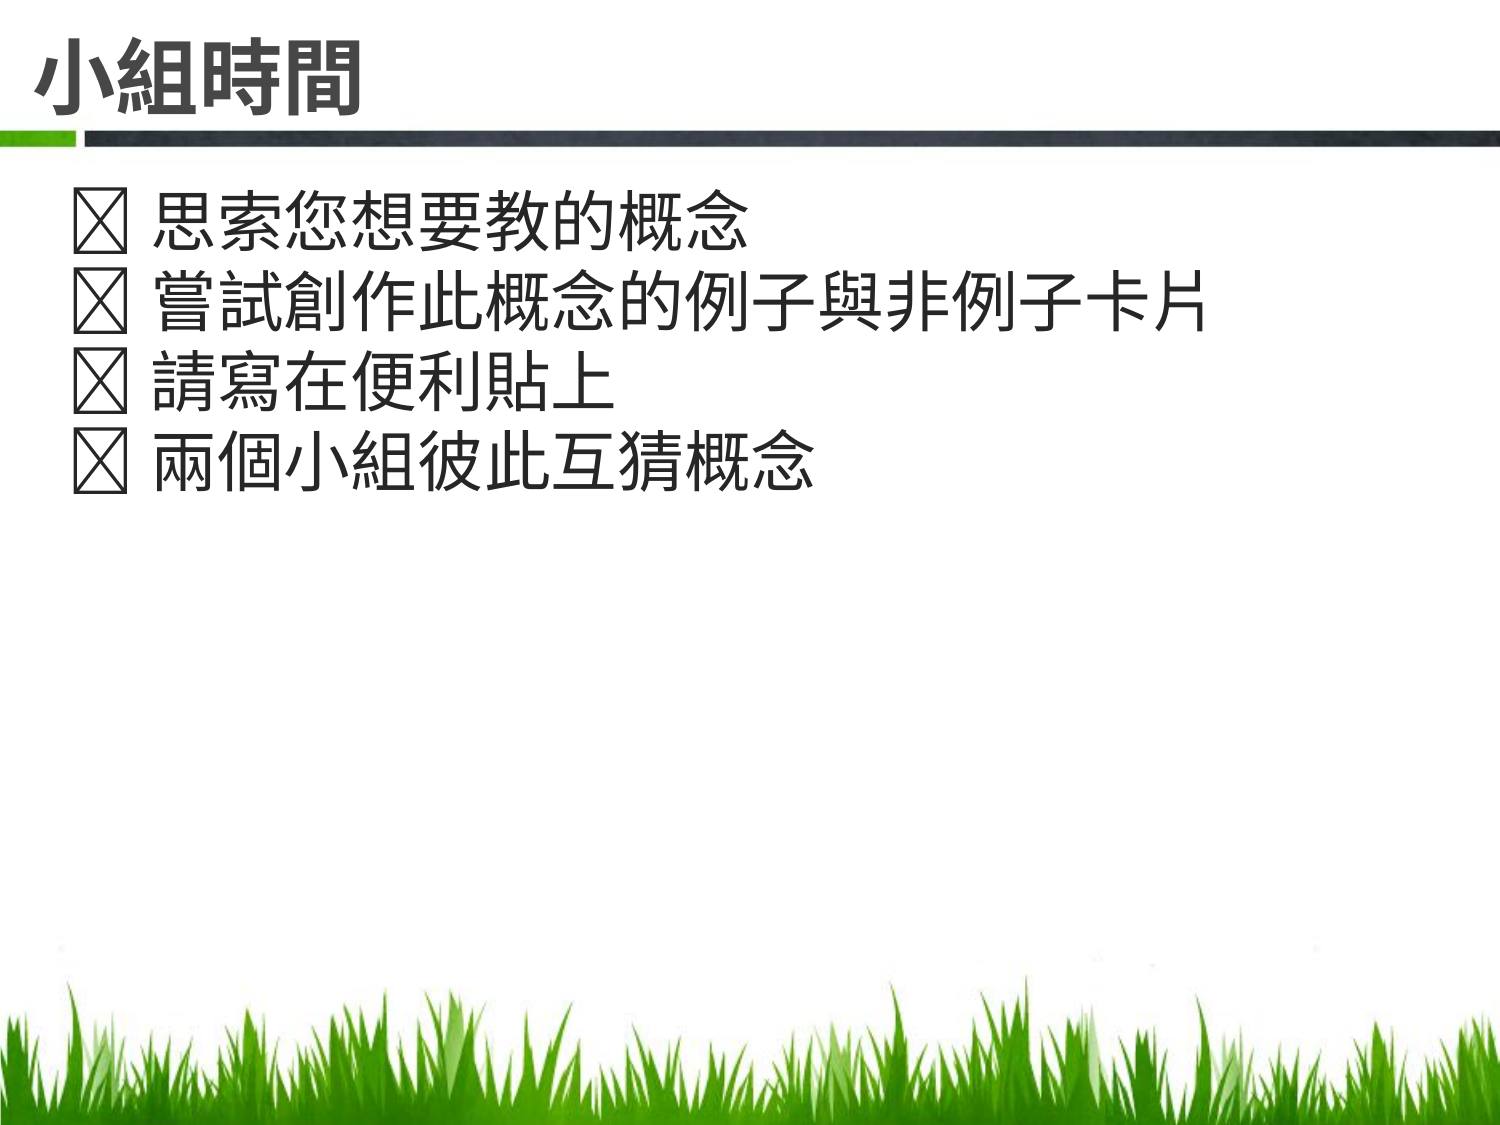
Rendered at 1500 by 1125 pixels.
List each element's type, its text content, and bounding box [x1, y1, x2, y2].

text_box 思索您想要教的概念 嘗試創作此概念的例子與非例子卡片 請寫在便利貼上 兩個小組彼此互猜概念 [53, 172, 1294, 508]
picture [0, 0, 1500, 1125]
title 小組時間 [17, 19, 1397, 132]
